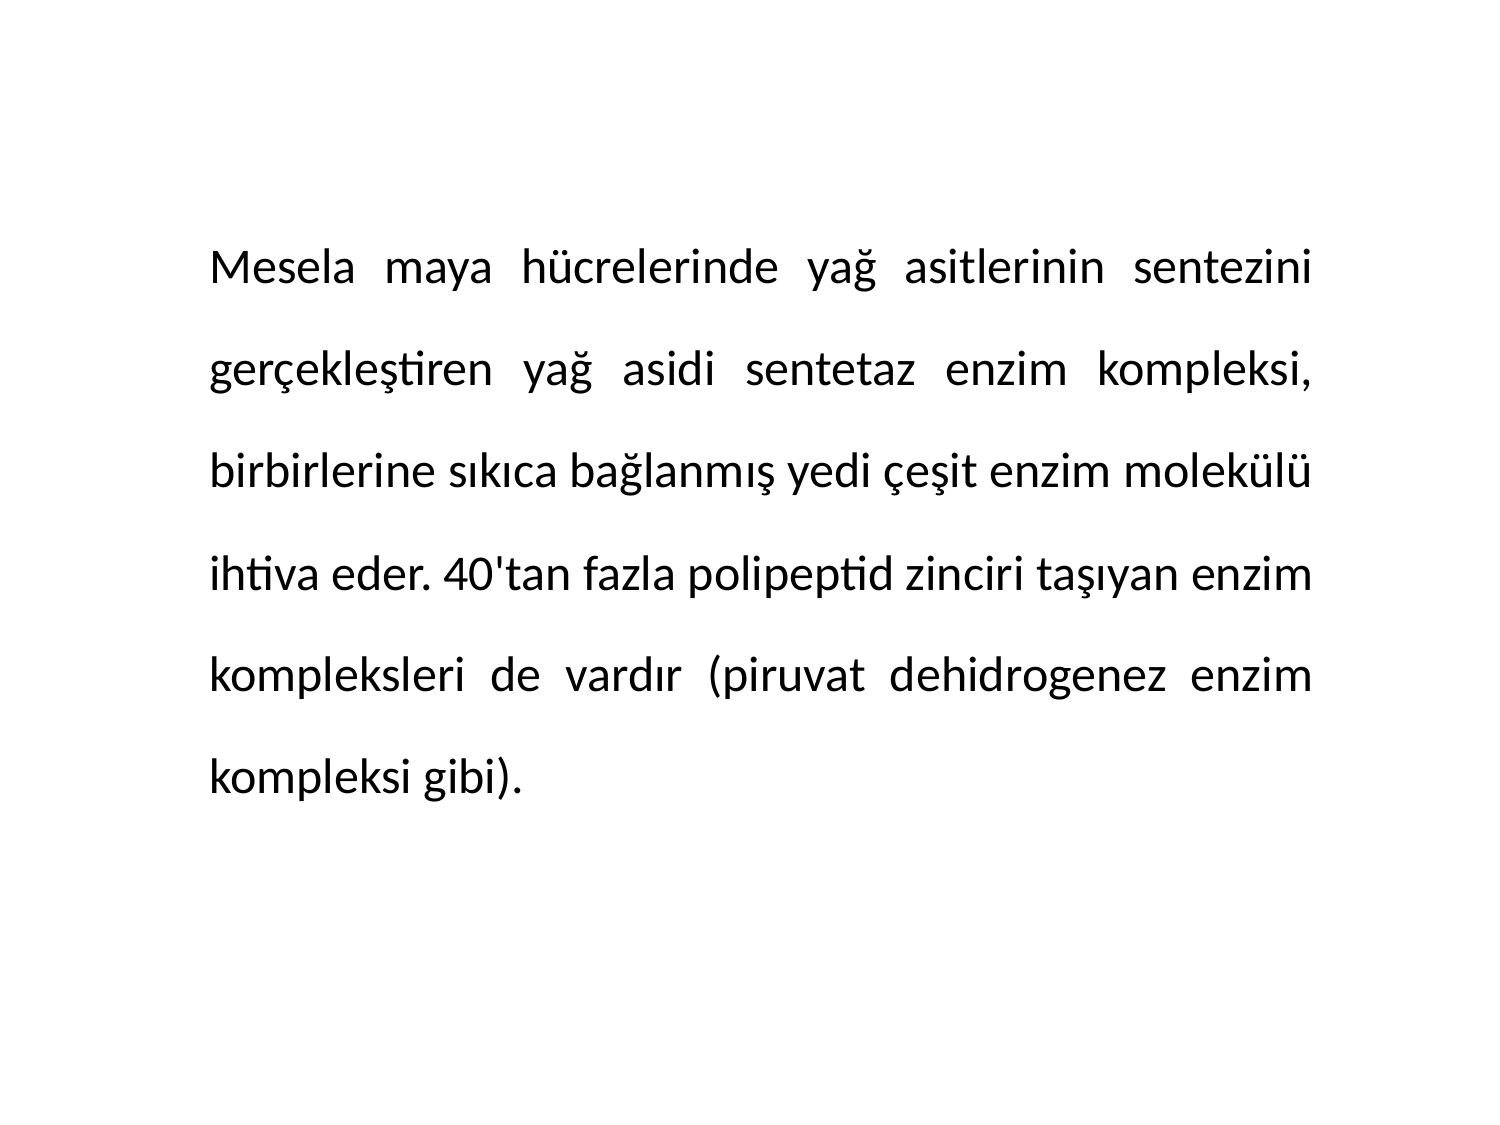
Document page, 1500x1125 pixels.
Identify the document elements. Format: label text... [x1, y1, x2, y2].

text_box Mesela maya hücrelerinde yağ asitlerinin sentezini gerçekleştiren yağ asidi sentetaz enzim kompleksi, birbirlerine sıkıca bağlanmış yedi çeşit enzim molekülü ihtiva eder. 40'tan fazla polipeptid zinciri taşıyan enzim kompleksleri de vardır (piruvat dehidrogenez enzim kompleksi gibi). [194, 184, 1329, 812]
